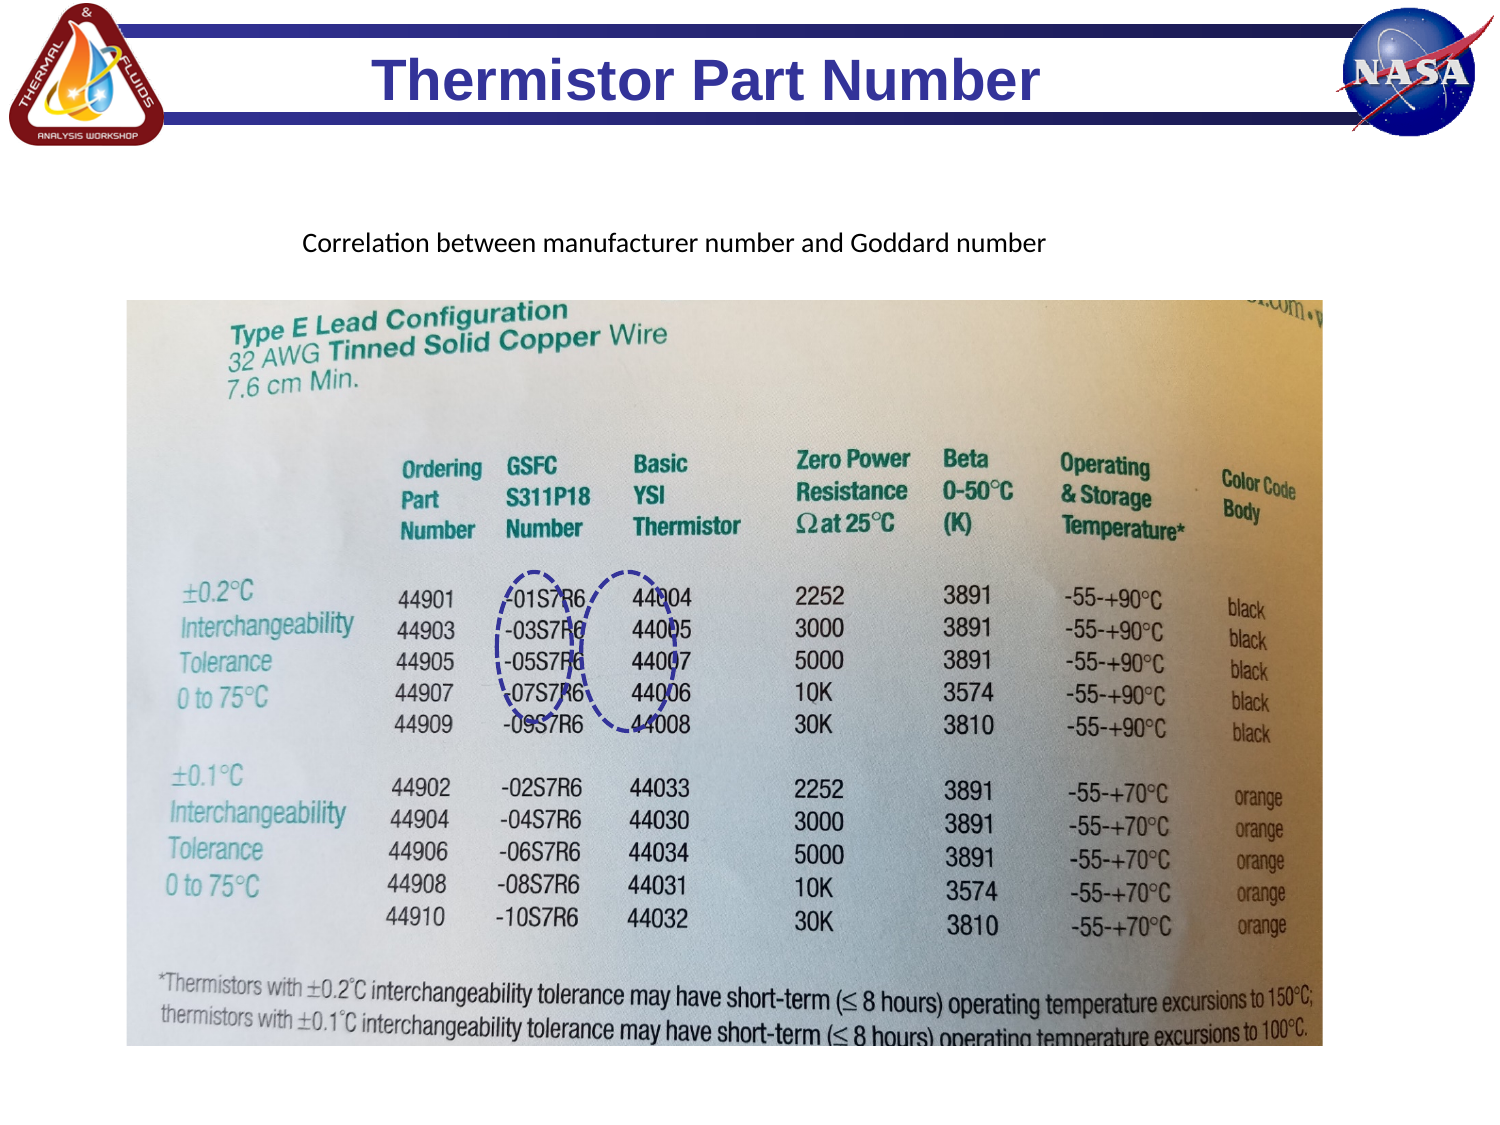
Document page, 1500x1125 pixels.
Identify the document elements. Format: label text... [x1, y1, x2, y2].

picture [126, 299, 1323, 1046]
title Thermistor Part Number [199, 32, 1213, 122]
text_box Correlation between manufacturer number and Goddard number [287, 216, 1063, 266]
picture [1325, 0, 1500, 149]
picture [9, 3, 165, 146]
